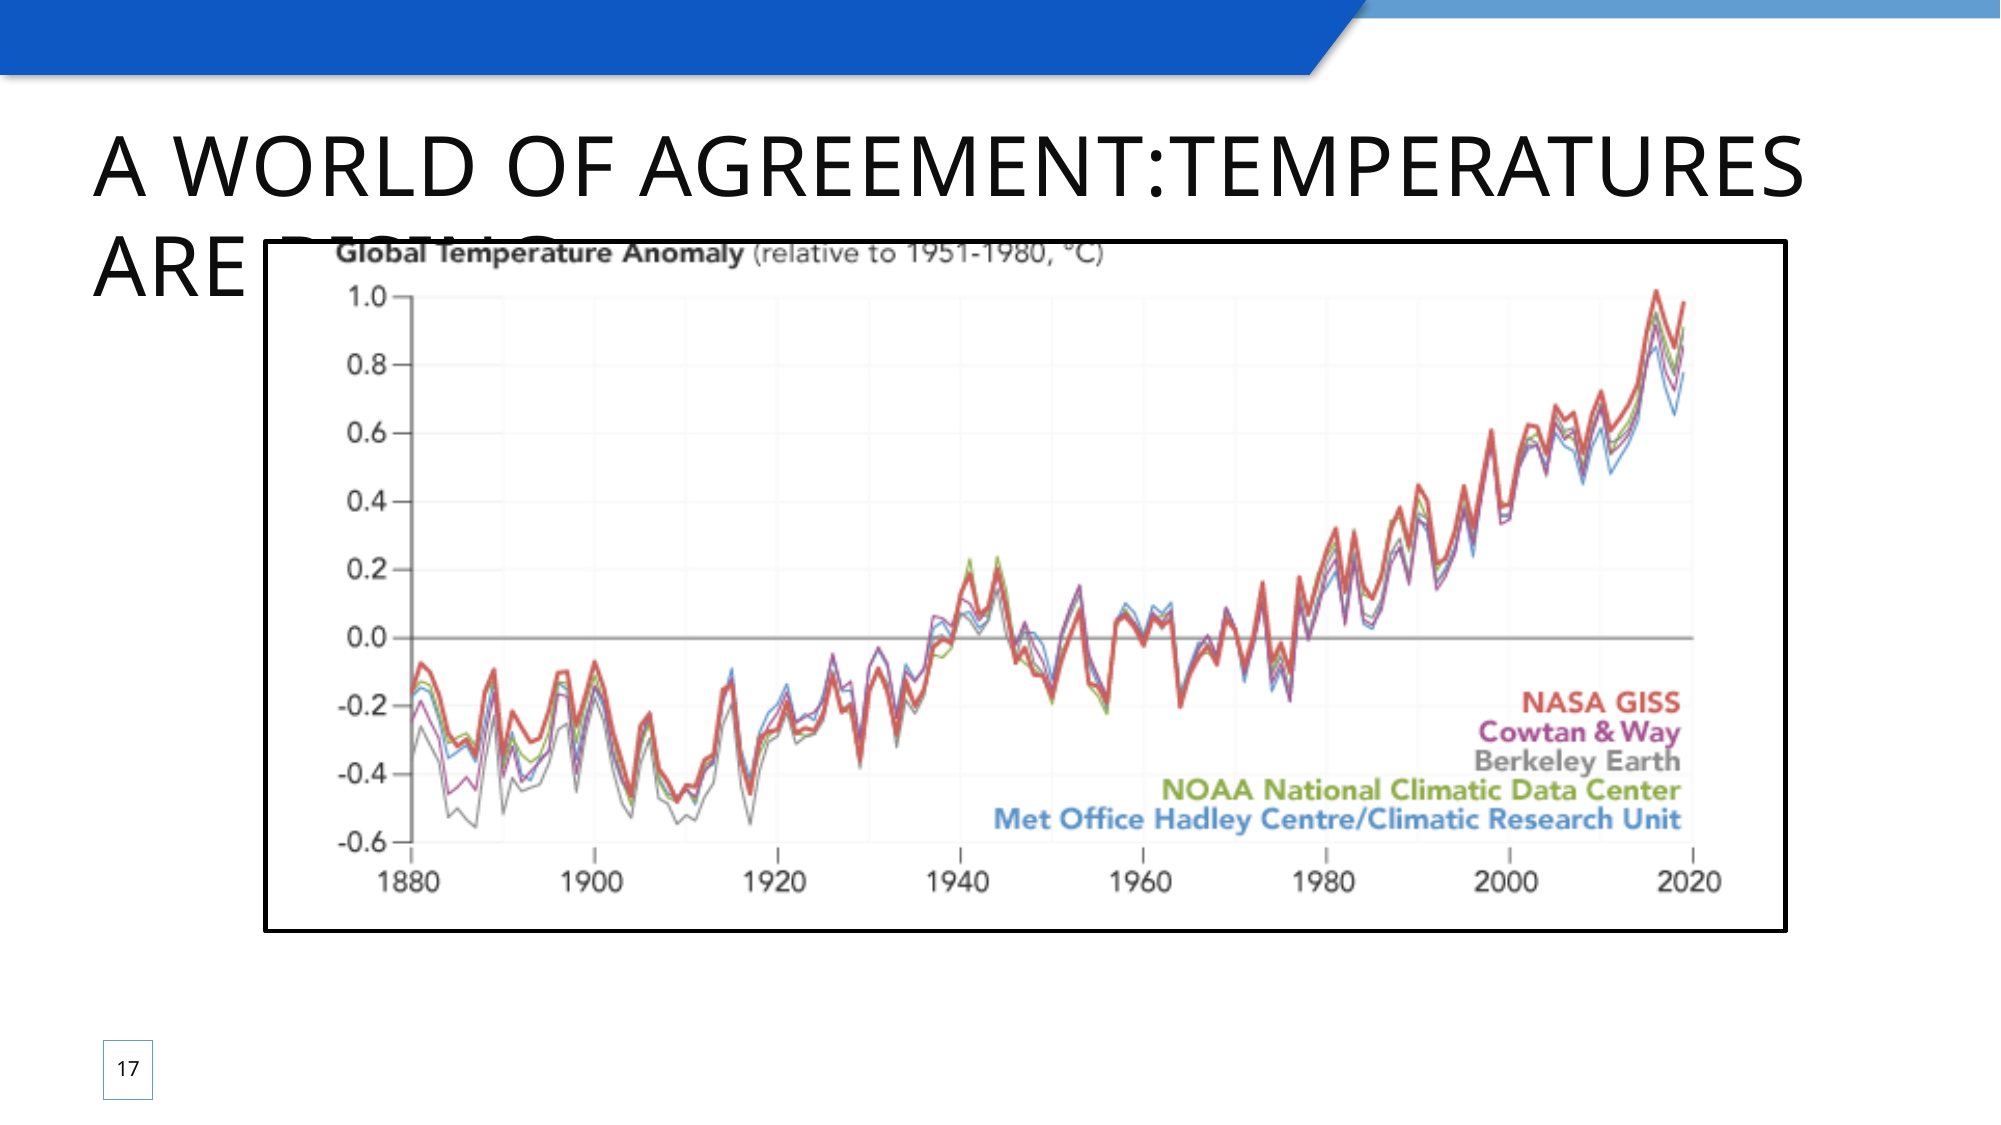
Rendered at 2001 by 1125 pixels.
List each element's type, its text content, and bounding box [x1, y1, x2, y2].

title A world of agreement:temperatures are rising [78, 105, 1852, 222]
slide_number 17 [103, 1040, 153, 1100]
picture [267, 243, 1784, 929]
